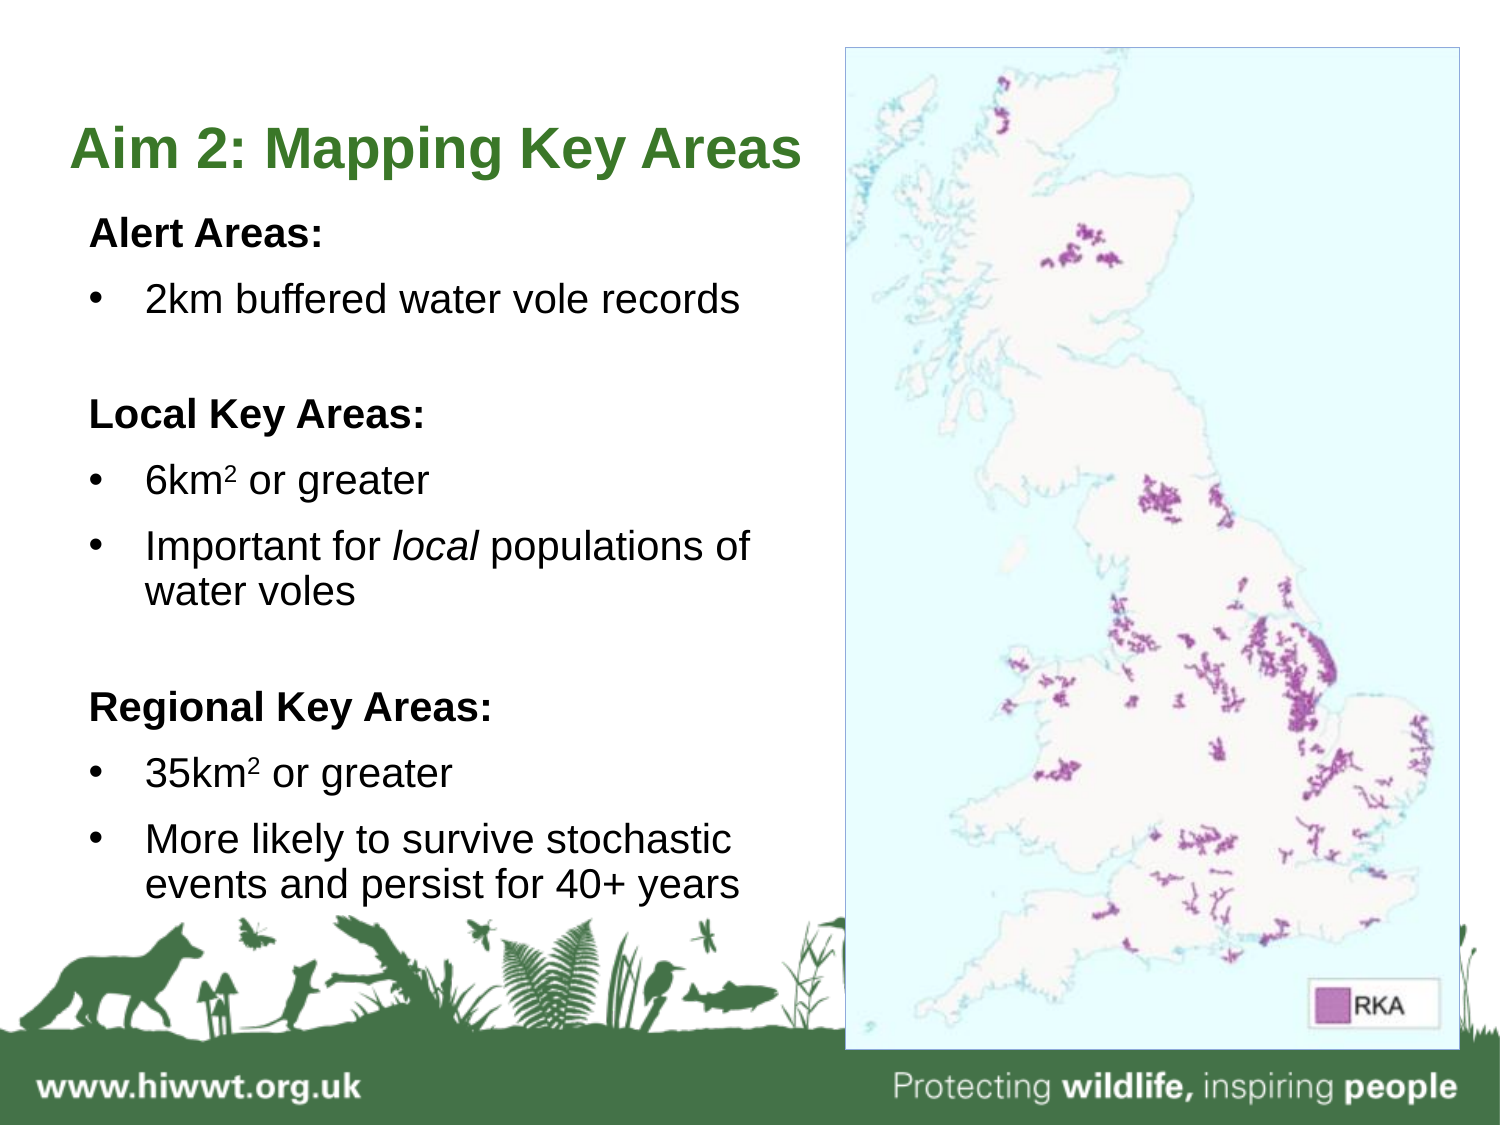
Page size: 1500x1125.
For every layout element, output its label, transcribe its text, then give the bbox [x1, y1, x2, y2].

picture [0, 47, 1500, 1125]
list Alert Areas: 2km buffered water vole records Local Key Areas: 6km2 or greater Important for local populations of water voles Regional Key Areas: 35km2 or greater More likely to survive stochastic events and persist for 40+ years [73, 203, 779, 1016]
list Aim 2: Mapping Key Areas [55, 110, 845, 186]
